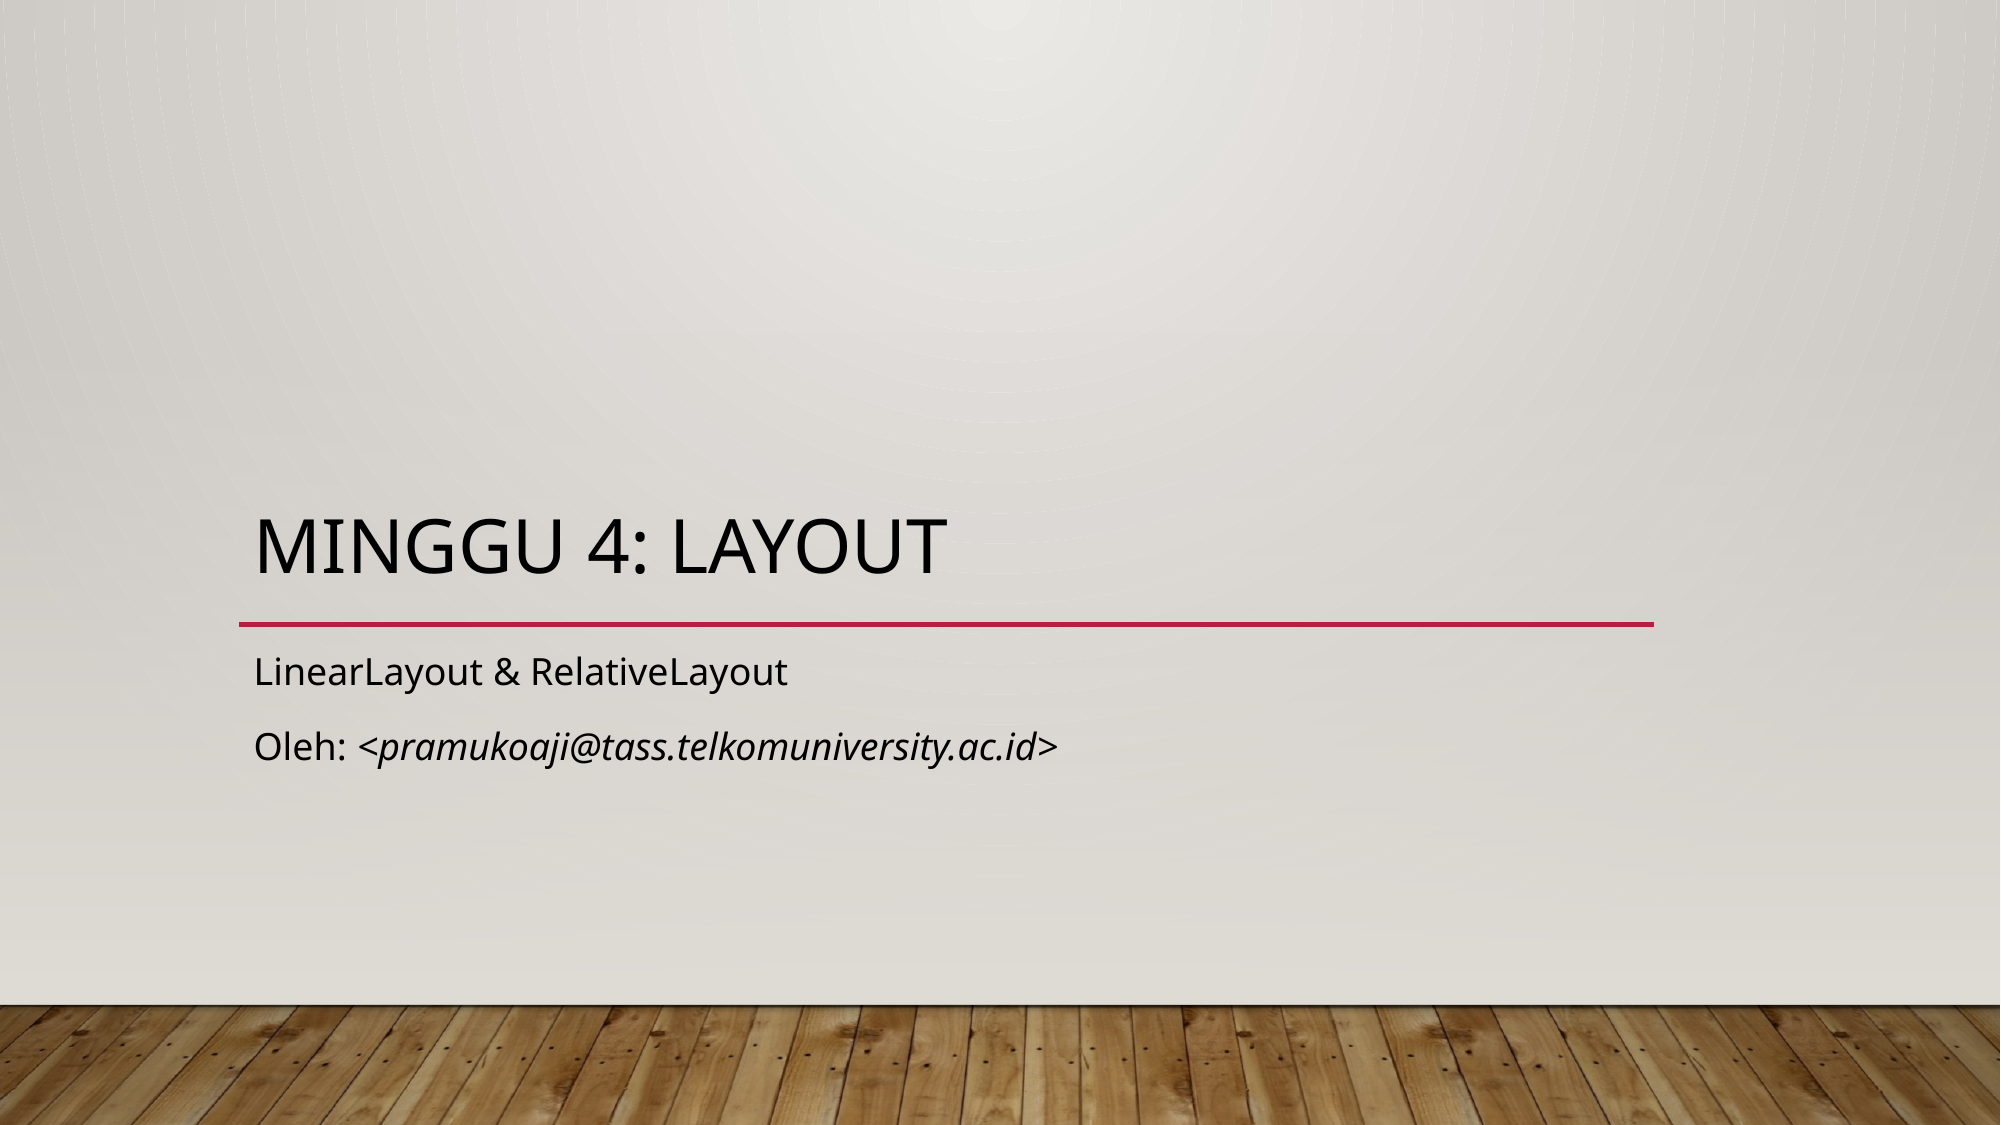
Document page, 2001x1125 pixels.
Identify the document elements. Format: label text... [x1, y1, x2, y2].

list LinearLayout & RelativeLayout Oleh: <pramukoaji@tass.telkomuniversity.ac.id> [238, 624, 1655, 791]
title Minggu 4: Layout [238, 288, 1657, 598]
picture [0, 1005, 2000, 1125]
